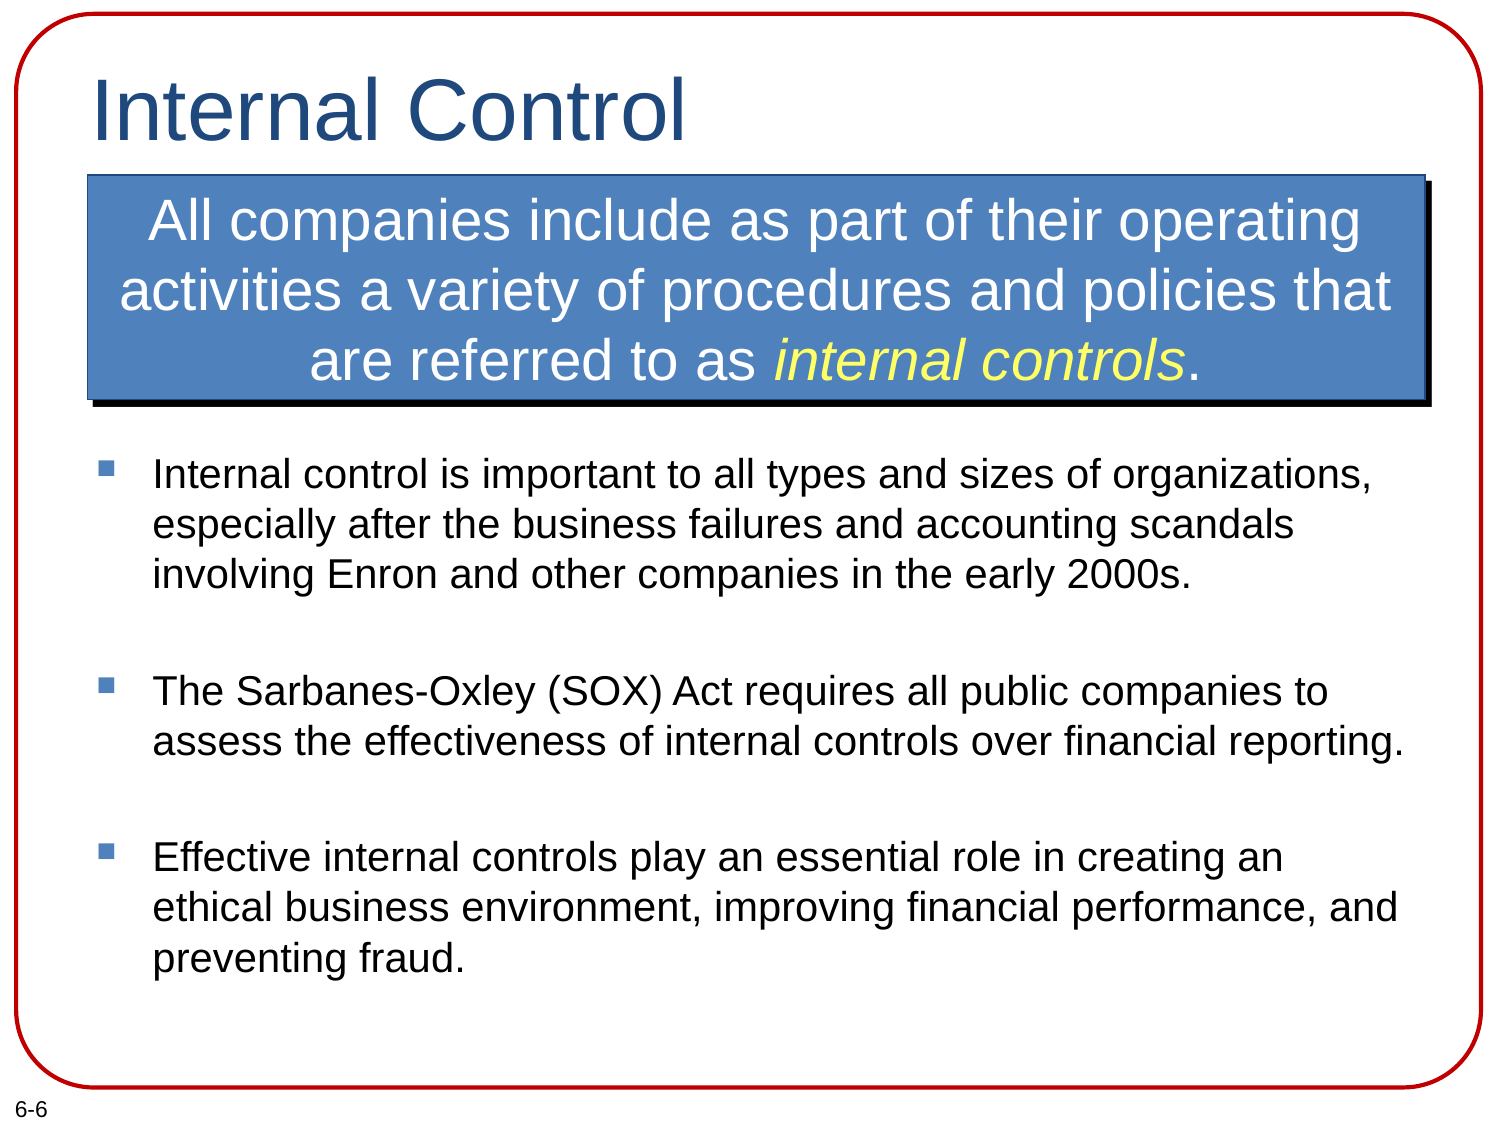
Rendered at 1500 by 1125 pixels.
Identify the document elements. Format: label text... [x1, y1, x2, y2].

title Internal Control [74, 45, 1426, 233]
text_box All companies include as part of their operating activities a variety of procedures and policies that are referred to as internal controls. [87, 174, 1425, 400]
list Internal control is important to all types and sizes of organizations, especially after the business failures and accounting scandals involving Enron and other companies in the early 2000s. The Sarbanes-Oxley (SOX) Act requires all public companies to assess the effectiveness of internal controls over financial reporting. Effective internal controls play an essential role in creating an ethical business environment, improving financial performance, and preventing fraud. [80, 439, 1432, 1125]
